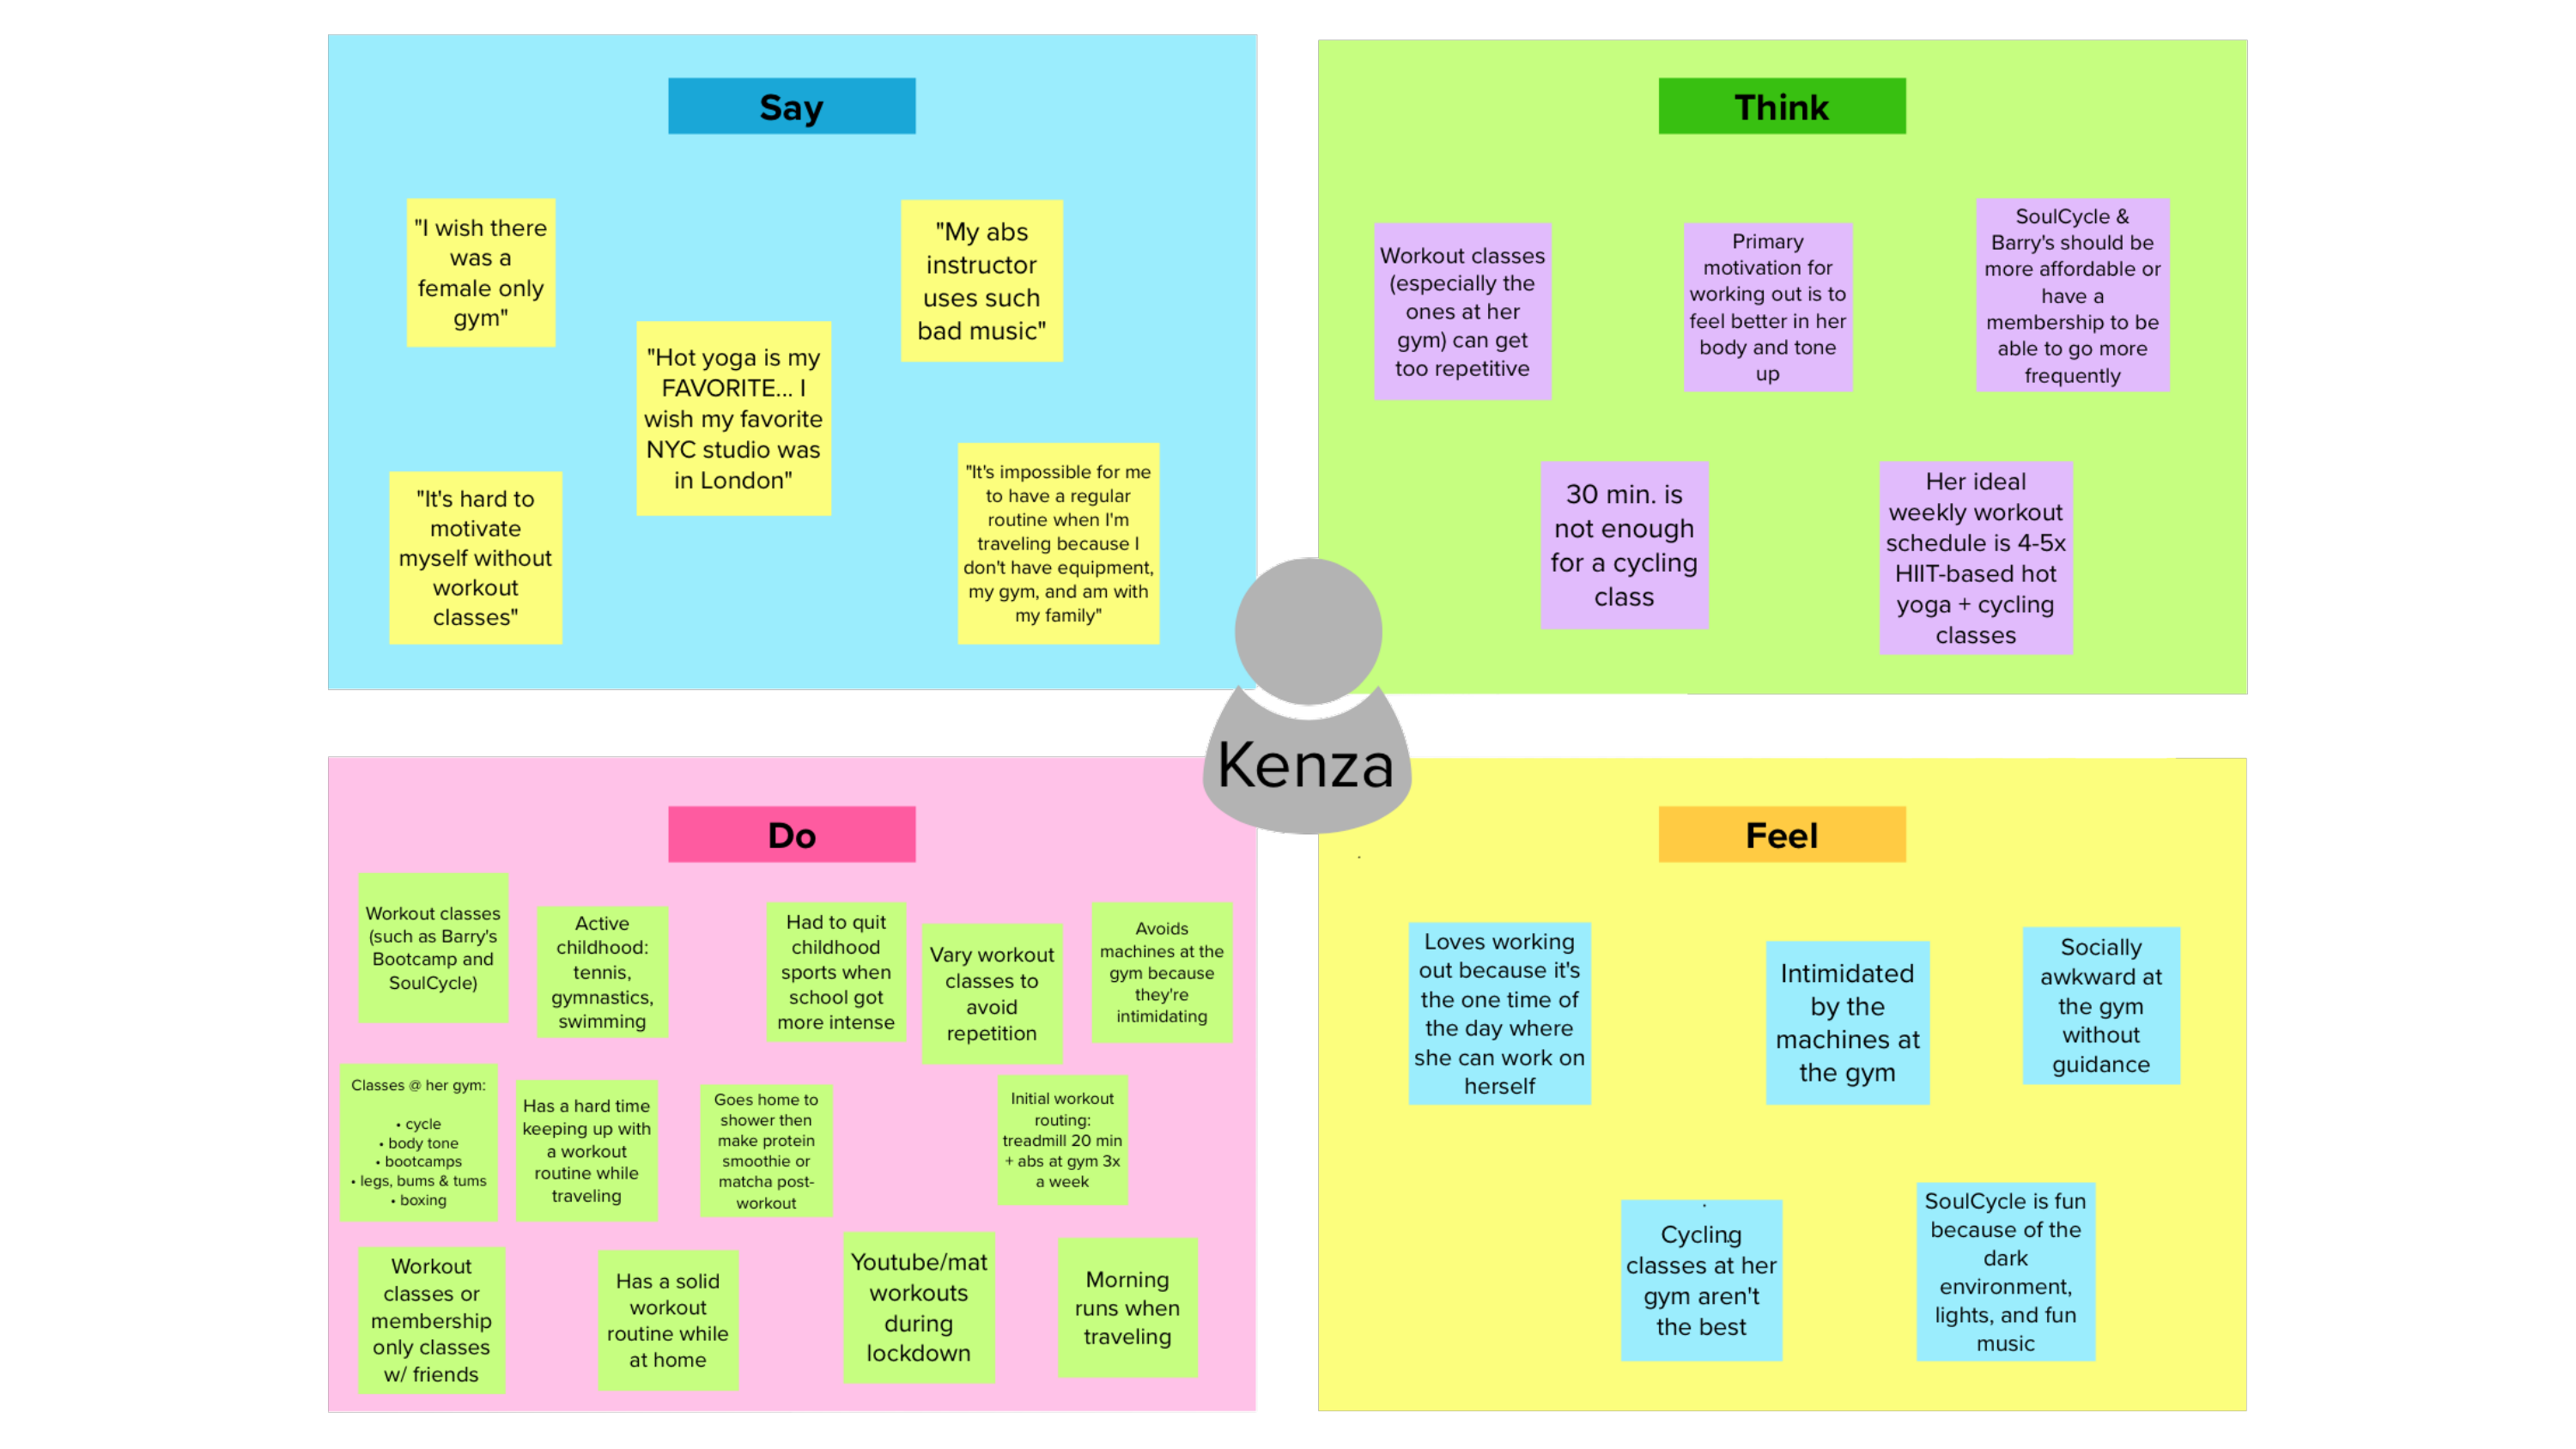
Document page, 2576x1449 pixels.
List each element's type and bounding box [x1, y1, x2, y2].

picture [327, 33, 2249, 1416]
